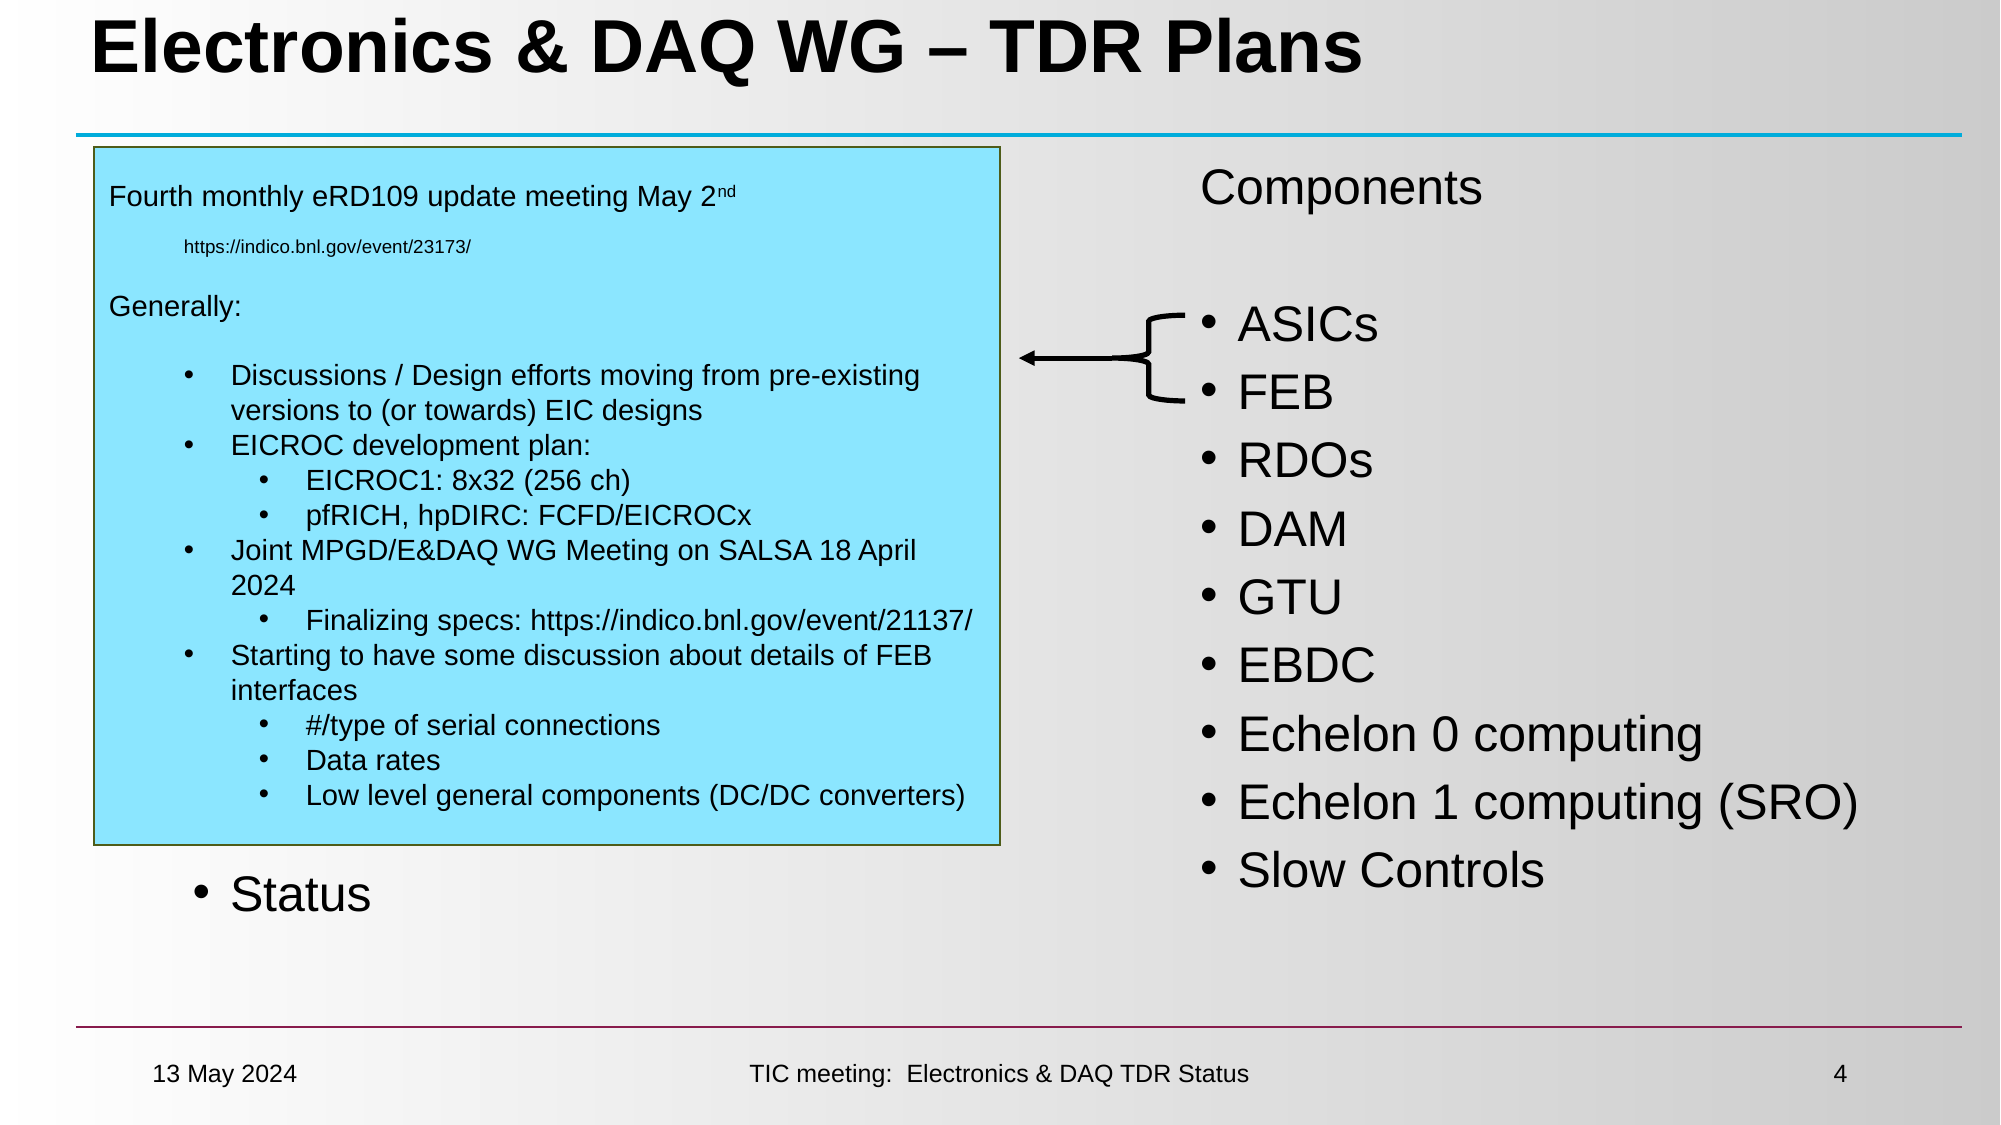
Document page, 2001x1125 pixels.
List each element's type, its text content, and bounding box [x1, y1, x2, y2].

text_box Fourth monthly eRD109 update meeting May 2nd https://indico.bnl.gov/event/23173/ Generally: Discussions / Design efforts moving from pre-existing versions to (or towards) EIC designs EICROC development plan: EICROC1: 8x32 (256 ch) pfRICH, hpDIRC: FCFD/EICROCx Joint MPGD/E&DAQ WG Meeting on SALSA 18 April 2024 Finalizing specs: https://indico.bnl.gov/event/21137/ Starting to have some discussion about details of FEB interfaces #/type of serial connections Data rates Low level general components (DC/DC converters) [93, 146, 1001, 846]
title Electronics & DAQ WG – TDR Plans [75, 0, 1963, 134]
text_box Components ASICs FEB RDOs DAM GTU EBDC Echelon 0 computing Echelon 1 computing (SRO) Slow Controls [1185, 146, 1892, 978]
slide_number 4 [1412, 1042, 1863, 1103]
footer TIC meeting: Electronics & DAQ TDR Status [662, 1042, 1338, 1103]
list TDR Deliverables System Design Documents System Operation / Framework Data volumes Requirements Basis of Estimates Detailed Documentation Specifications Design Documents Engineering Drawings / Readout Chain Tests and results Status [177, 846, 853, 978]
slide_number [137, 1042, 588, 1103]
text_box [1112, 314, 1186, 402]
